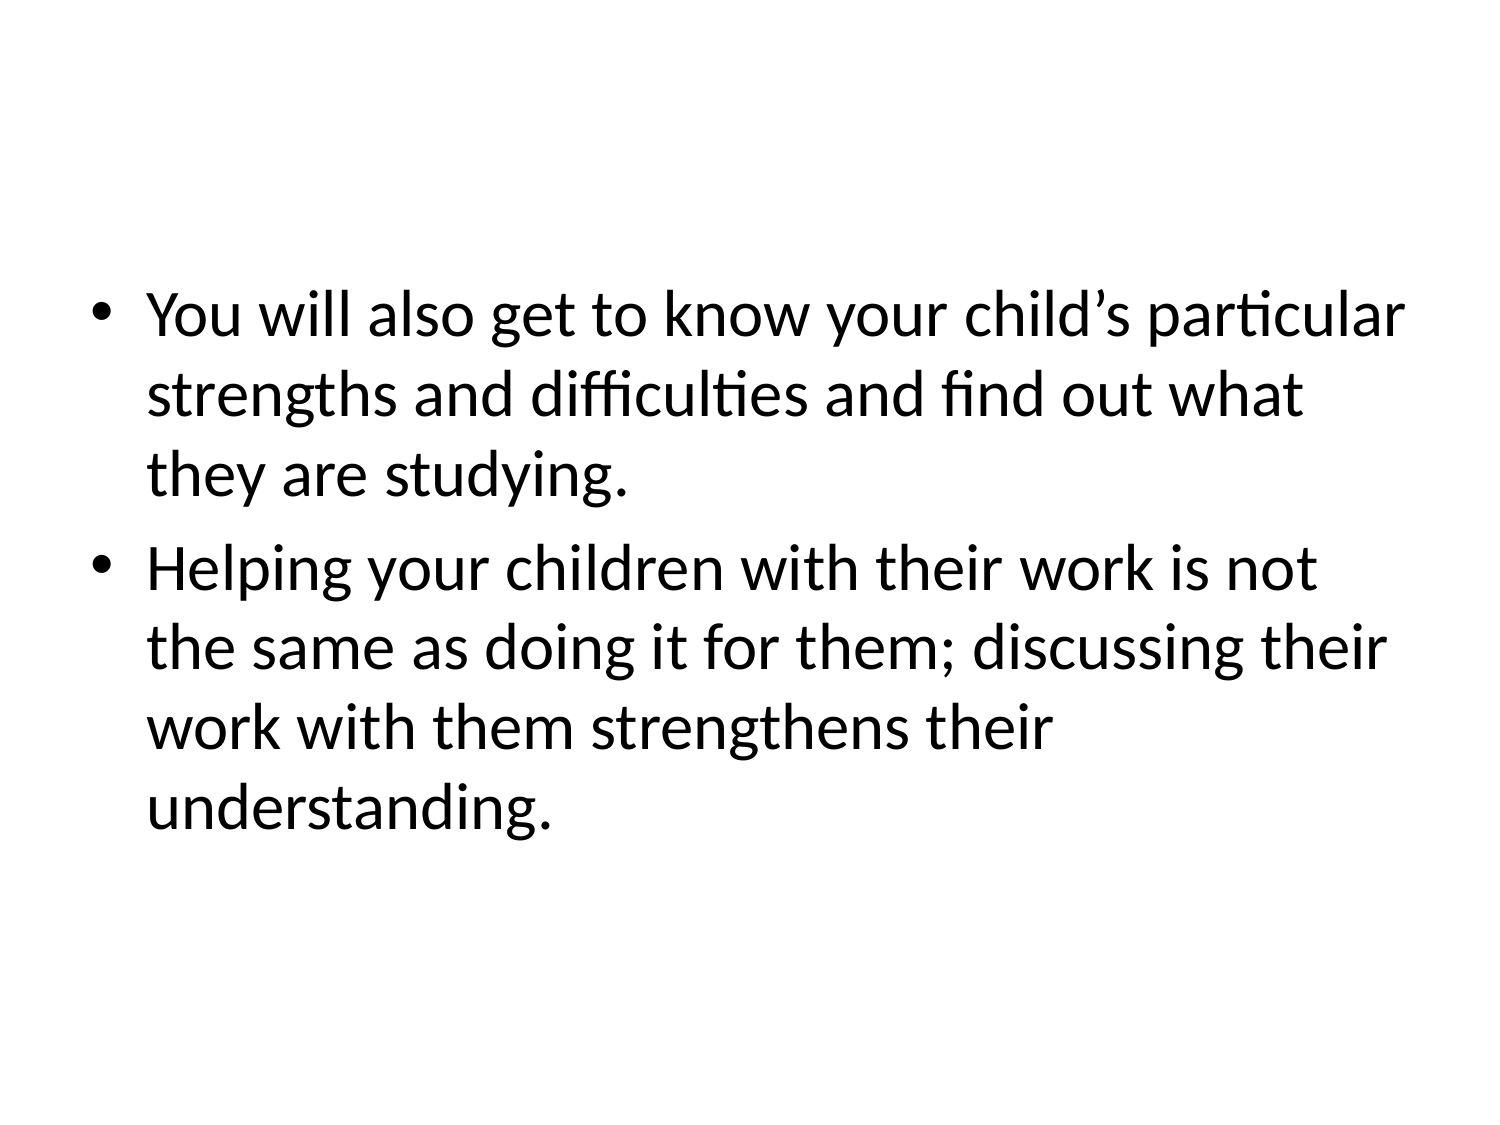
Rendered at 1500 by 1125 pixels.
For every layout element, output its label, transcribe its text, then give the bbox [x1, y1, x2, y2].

list You will also get to know your child’s particular strengths and difficulties and find out what they are studying. Helping your children with their work is not the same as doing it for them; discussing their work with them strengthens their understanding. [74, 262, 1426, 1006]
